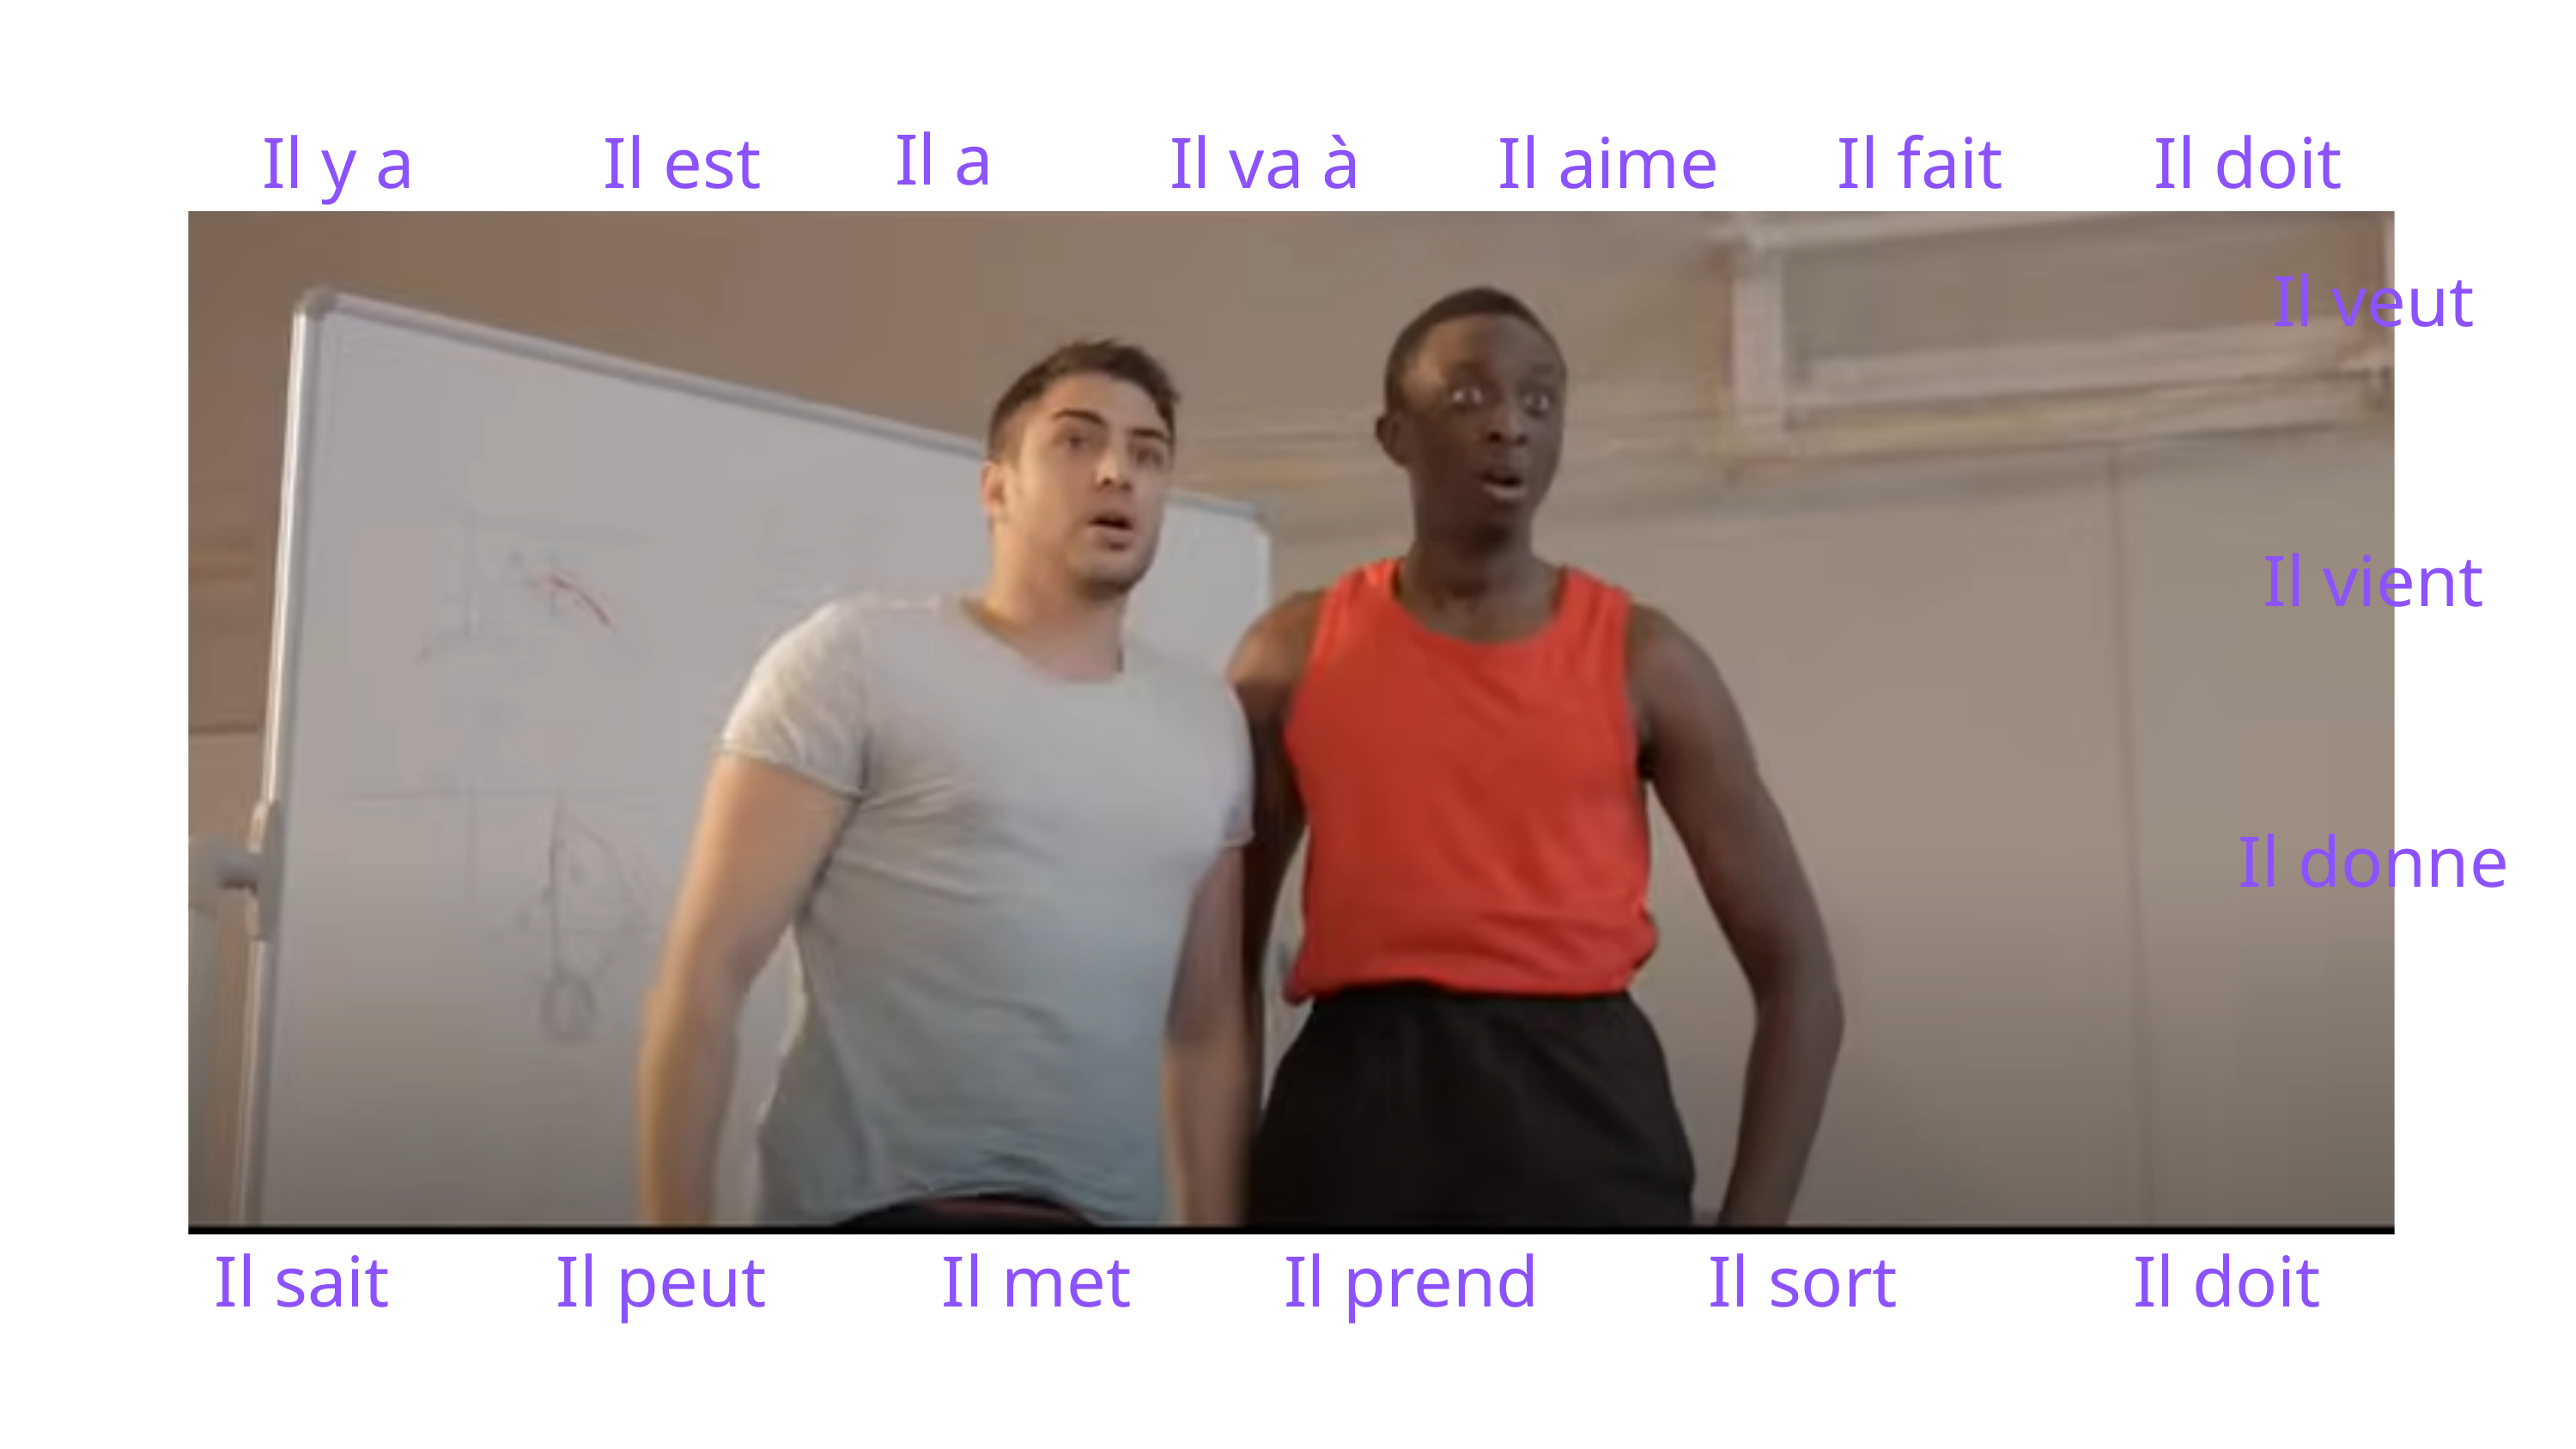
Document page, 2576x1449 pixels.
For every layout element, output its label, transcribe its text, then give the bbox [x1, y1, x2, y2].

text_box Il met [911, 1222, 1163, 1321]
text_box Il doit [2101, 105, 2395, 203]
text_box [188, 211, 2395, 1234]
text_box Il vient [2206, 523, 2541, 621]
text_box Il donne [2206, 803, 2541, 901]
text_box Il veut [2227, 243, 2520, 341]
text_box Il peut [514, 1222, 808, 1321]
text_box Il aime [1462, 105, 1756, 203]
text_box Il a [848, 101, 1059, 200]
text_box Il fait [1773, 105, 2067, 203]
text_box Il sait [155, 1222, 449, 1321]
text_box Il doit [2081, 1222, 2374, 1321]
text_box Il va à [1119, 105, 1413, 203]
text_box Il y a [213, 105, 465, 203]
text_box Il est [556, 105, 808, 203]
text_box Il prend [1244, 1222, 1579, 1321]
text_box Il sort [1656, 1222, 1950, 1321]
